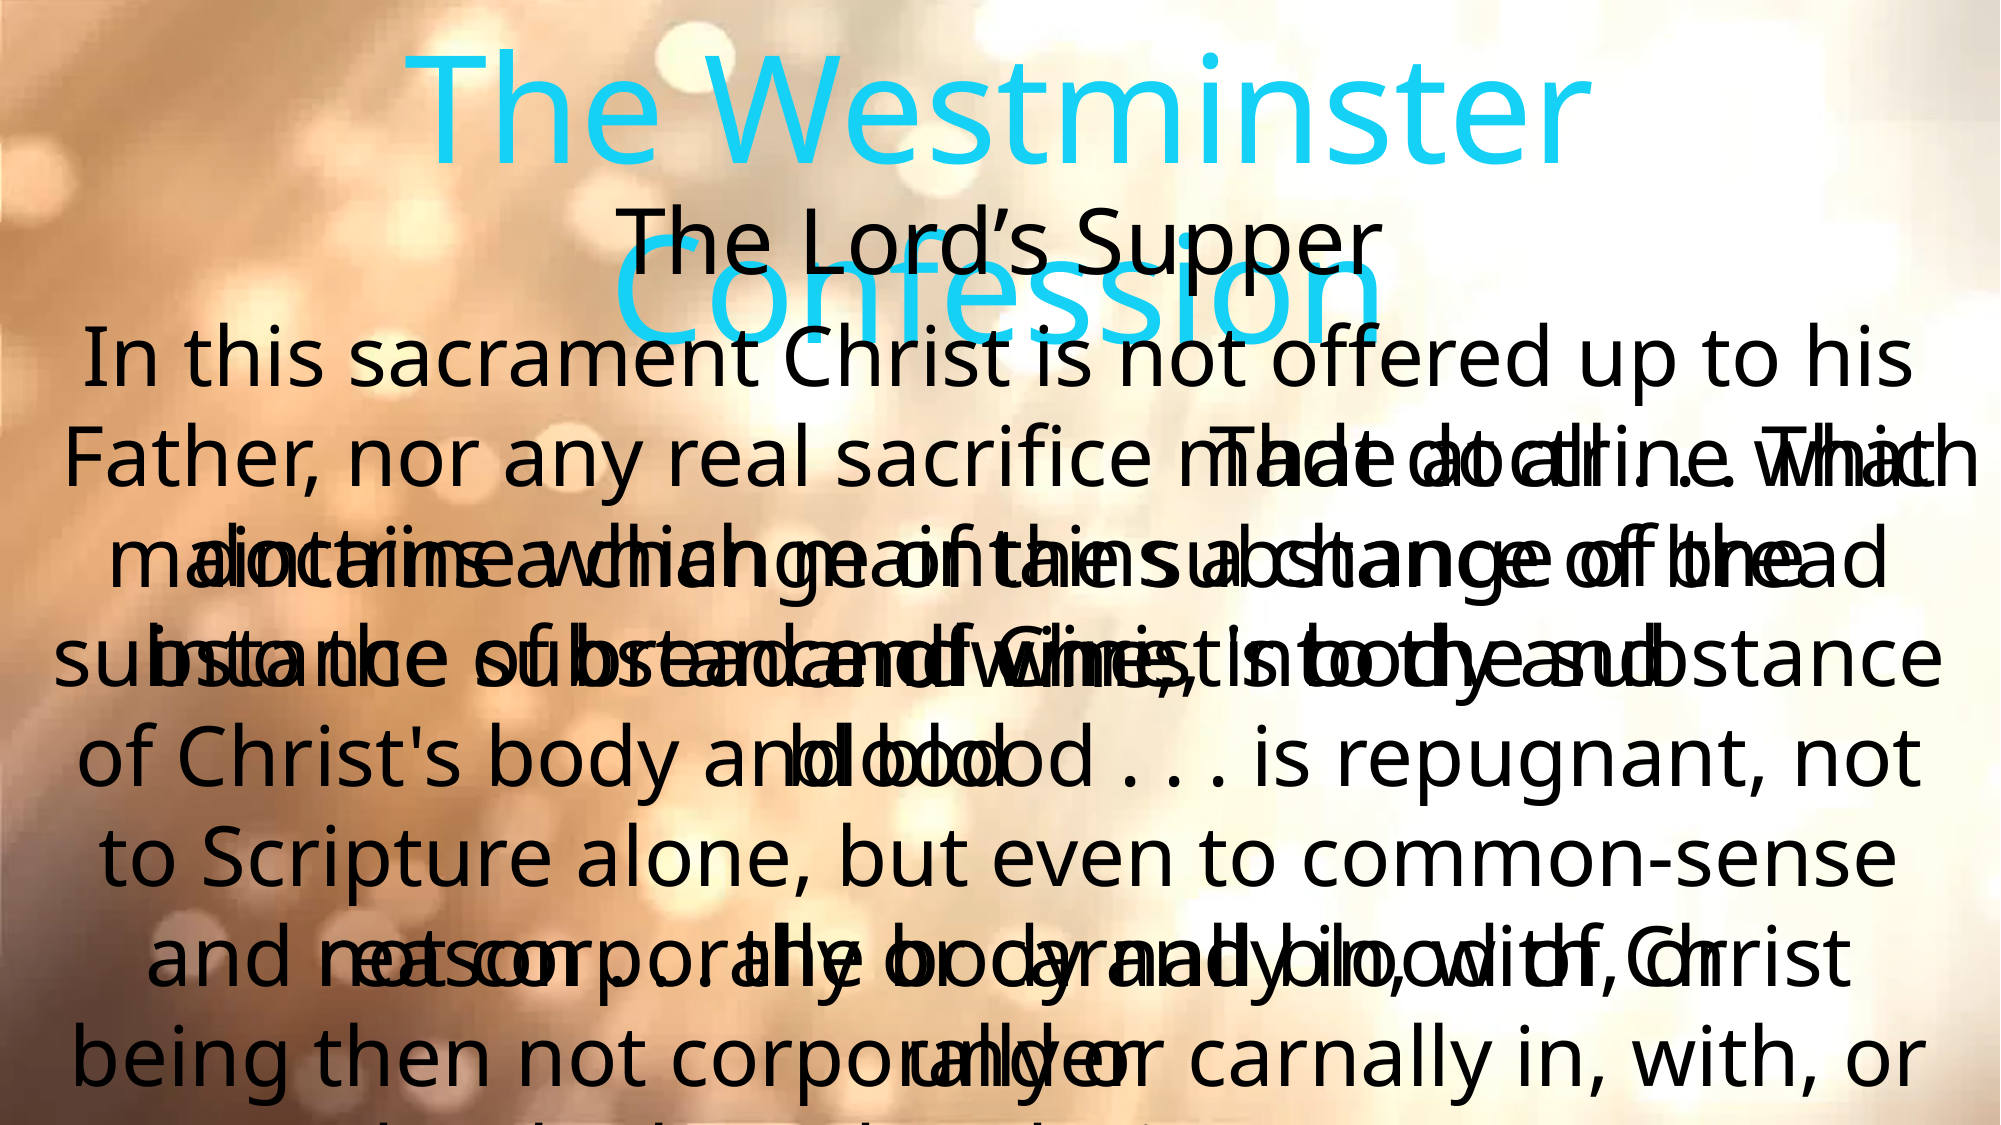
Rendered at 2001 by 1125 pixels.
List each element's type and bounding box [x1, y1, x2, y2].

text_box [0, 0, 2000, 1125]
